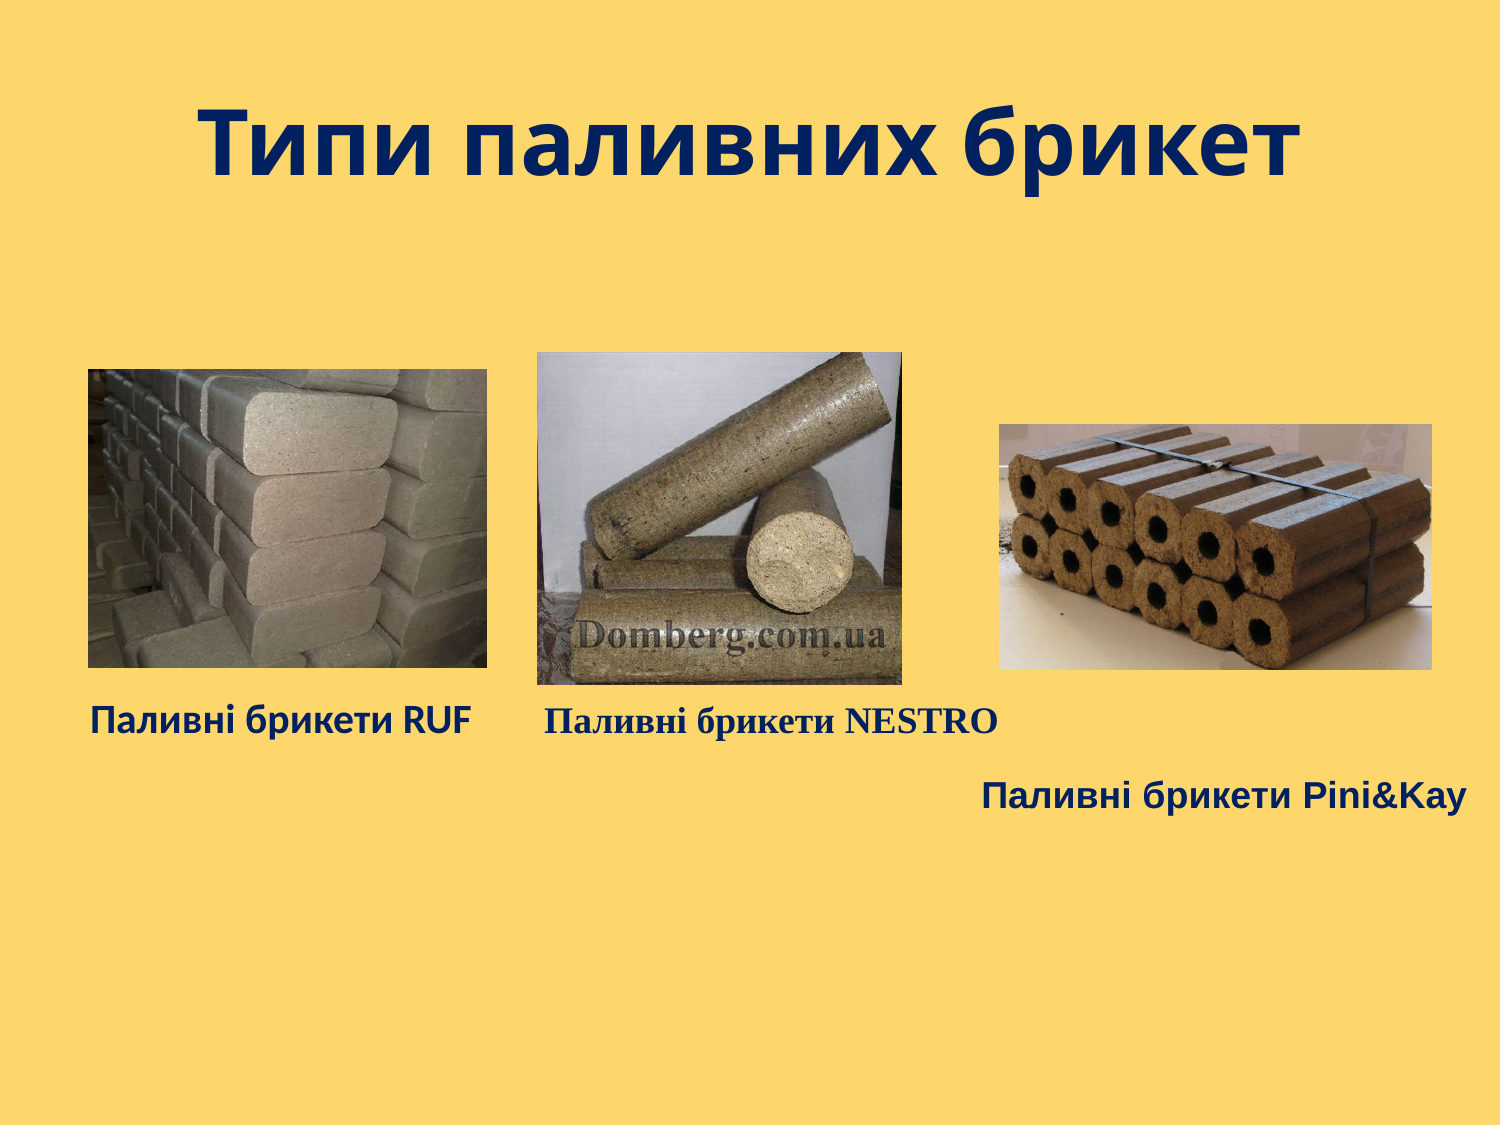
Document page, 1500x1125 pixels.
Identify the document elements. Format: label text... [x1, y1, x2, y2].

text_box Паливні брикети Pini&Kay [966, 763, 1493, 823]
picture [537, 352, 902, 685]
title Типи паливних брикет [74, 44, 1426, 233]
list Паливні брикети RUF Паливні брикети NESTRO [74, 262, 1426, 1006]
picture [88, 369, 487, 669]
picture [998, 424, 1433, 670]
